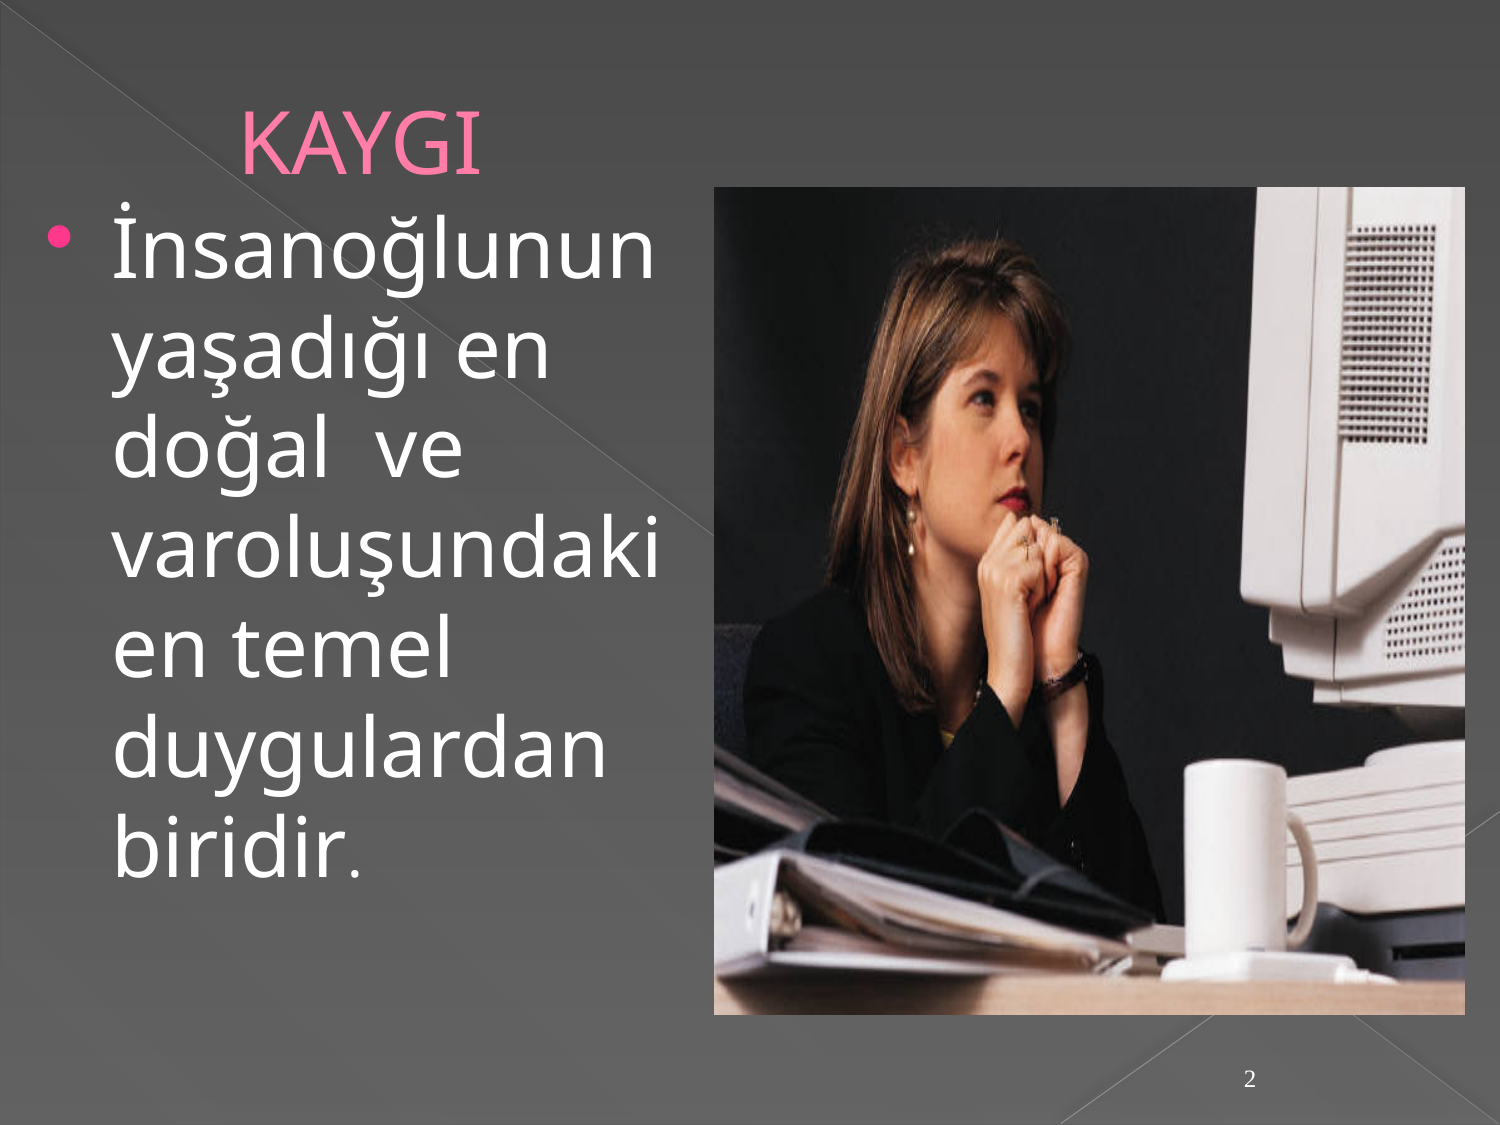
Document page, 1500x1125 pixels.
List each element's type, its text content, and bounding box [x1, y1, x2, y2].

list İnsanoğlunun yaşadığı en doğal ve varoluşundaki en temel duygulardan biridir. [23, 187, 705, 1006]
title KAYGI [75, 45, 1425, 187]
slide_number 2 [1074, 1025, 1425, 1100]
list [714, 187, 1466, 1015]
